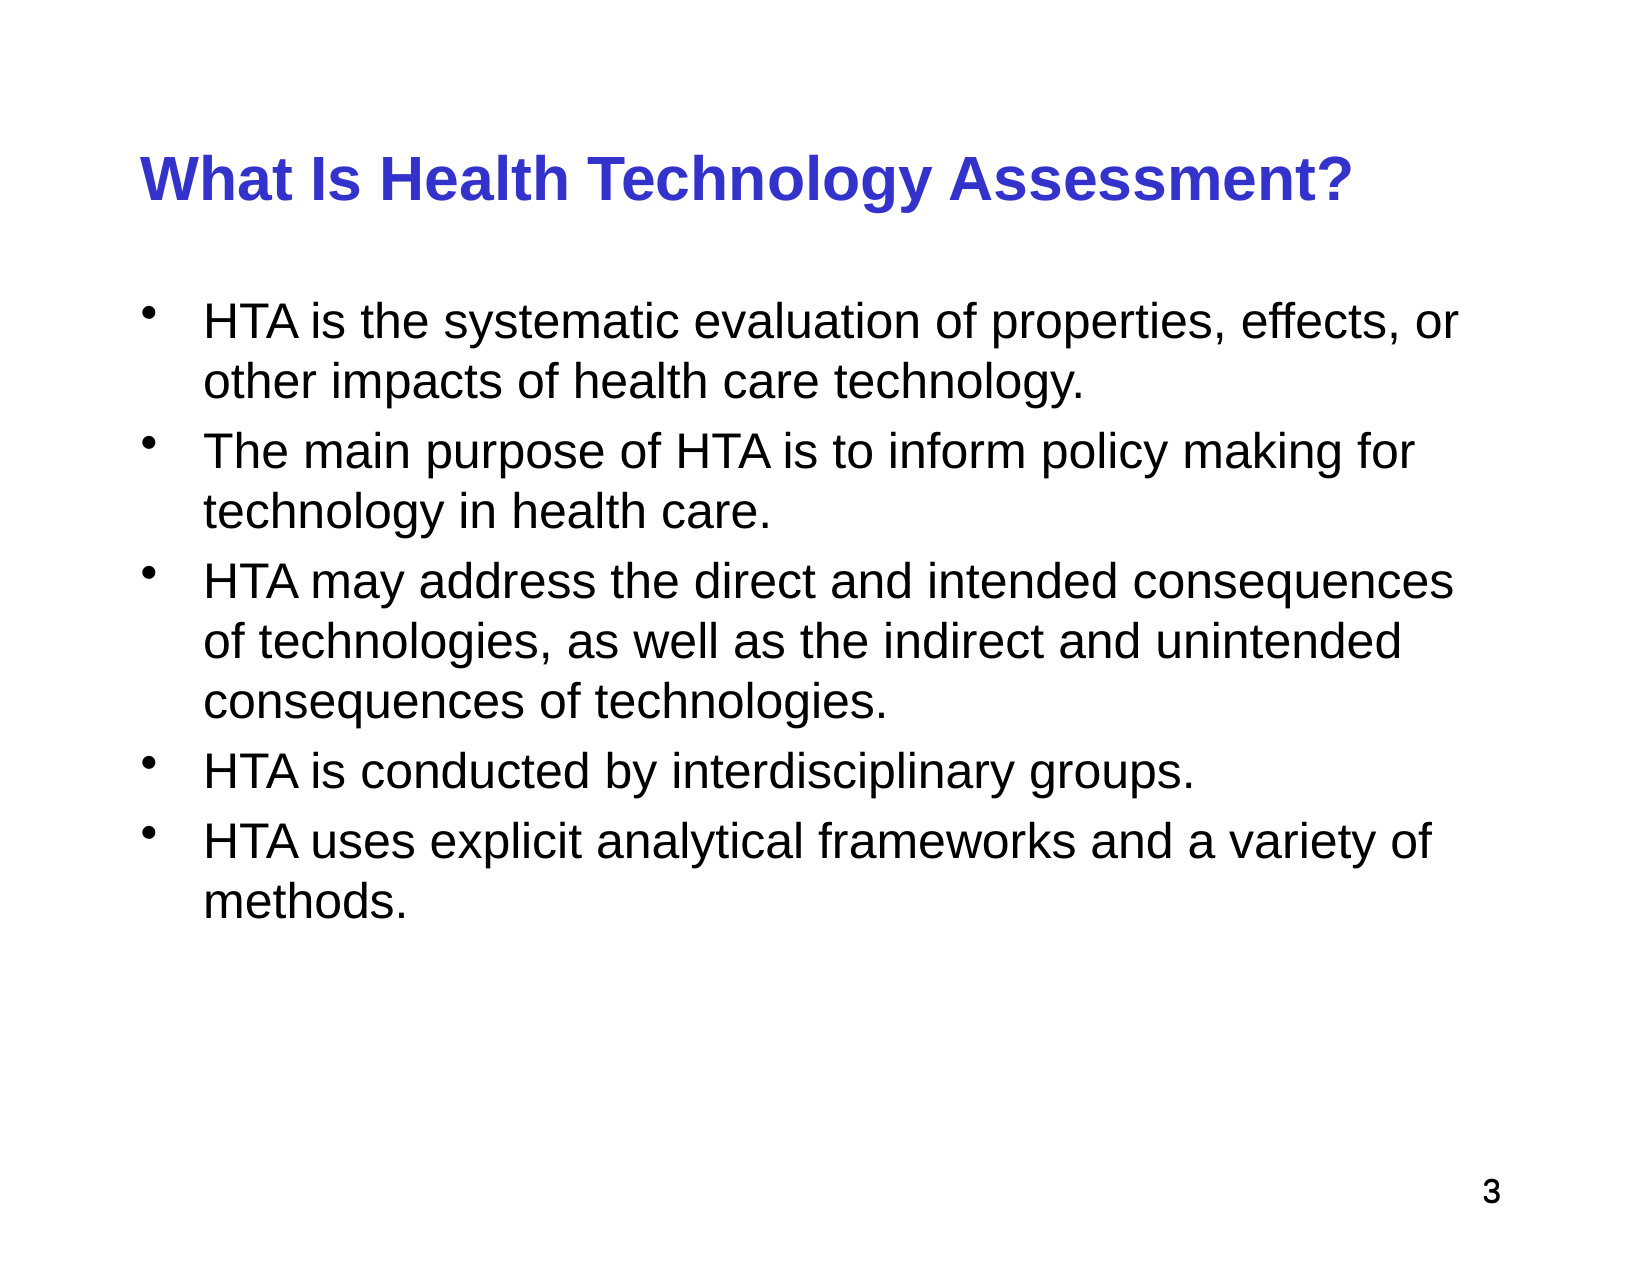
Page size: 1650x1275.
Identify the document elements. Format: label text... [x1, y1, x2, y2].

slide_number 3 [1182, 1161, 1526, 1247]
title What Is Health Technology Assessment? [123, 105, 1527, 247]
list HTA is the systematic evaluation of properties, effects, or other impacts of health care technology. The main purpose of HTA is to inform policy making for technology in health care. HTA may address the direct and intended consequences of technologies, as well as the indirect and unintended consequences of technologies. HTA is conducted by interdisciplinary groups. HTA uses explicit analytical frameworks and a variety of methods. [123, 280, 1527, 1132]
